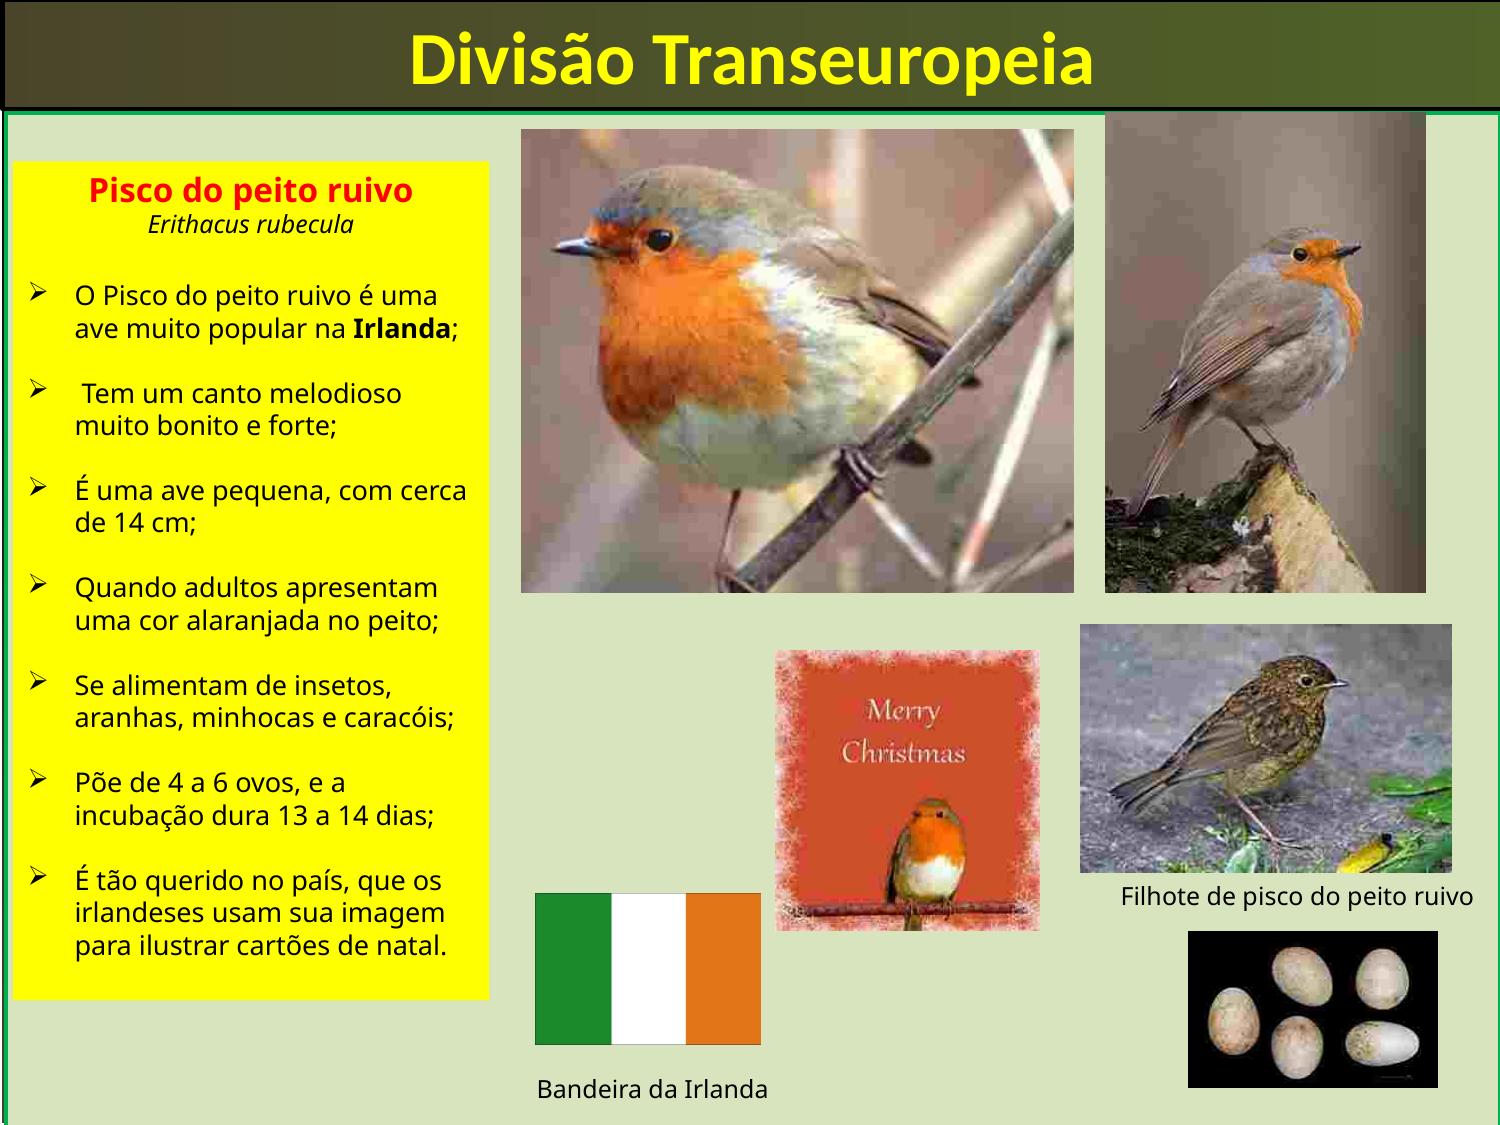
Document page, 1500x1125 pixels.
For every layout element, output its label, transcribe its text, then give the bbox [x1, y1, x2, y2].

picture [521, 128, 1074, 593]
picture [774, 650, 1041, 932]
picture [1080, 624, 1452, 873]
text_box Filhote de pisco do peito ruivo [1105, 872, 1500, 918]
text_box Bandeira da Irlanda [521, 1065, 797, 1111]
picture [1105, 112, 1427, 593]
text_box Pisco do peito ruivo Erithacus rubecula O Pisco do peito ruivo é uma ave muito popular na Irlanda; Tem um canto melodioso muito bonito e forte; É uma ave pequena, com cerca de 14 cm; Quando adultos apresentam uma cor alaranjada no peito; Se alimentam de insetos, aranhas, minhocas e caracóis; Põe de 4 a 6 ovos, e a incubação dura 13 a 14 dias; É tão querido no país, que os irlandeses usam sua imagem para ilustrar cartões de natal. [12, 161, 490, 1001]
picture [534, 893, 761, 1046]
picture [1188, 930, 1438, 1089]
